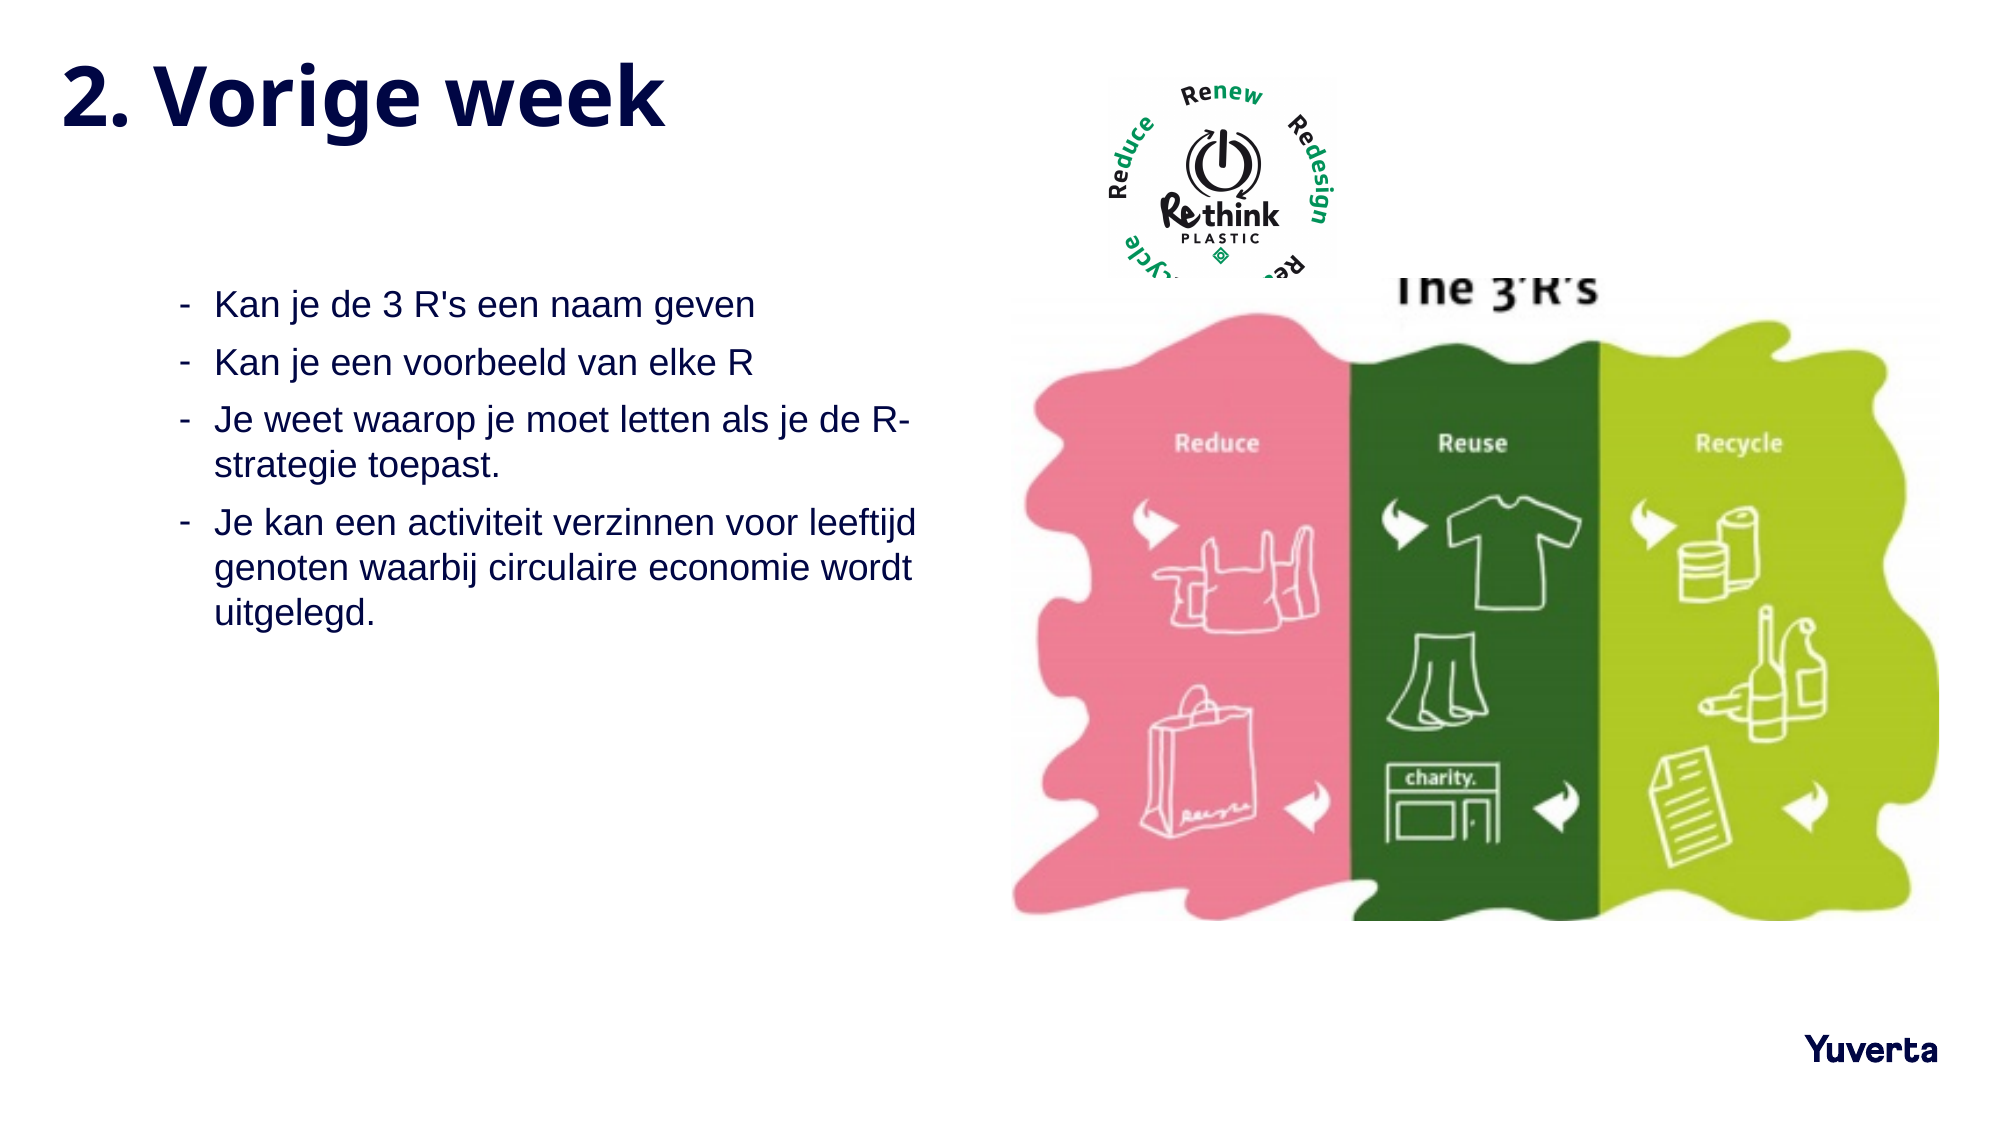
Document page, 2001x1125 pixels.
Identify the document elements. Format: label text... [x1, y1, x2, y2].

title 2. Vorige week [60, 48, 1938, 239]
picture [1011, 68, 1940, 921]
list Kan je de 3 R's een naam geven Kan je een voorbeeld van elke R Je weet waarop je moet letten als je de R-strategie toepast. Je kan een activiteit verzinnen voor leeftijd genoten waarbij circulaire economie wordt uitgelegd. [60, 280, 987, 1006]
